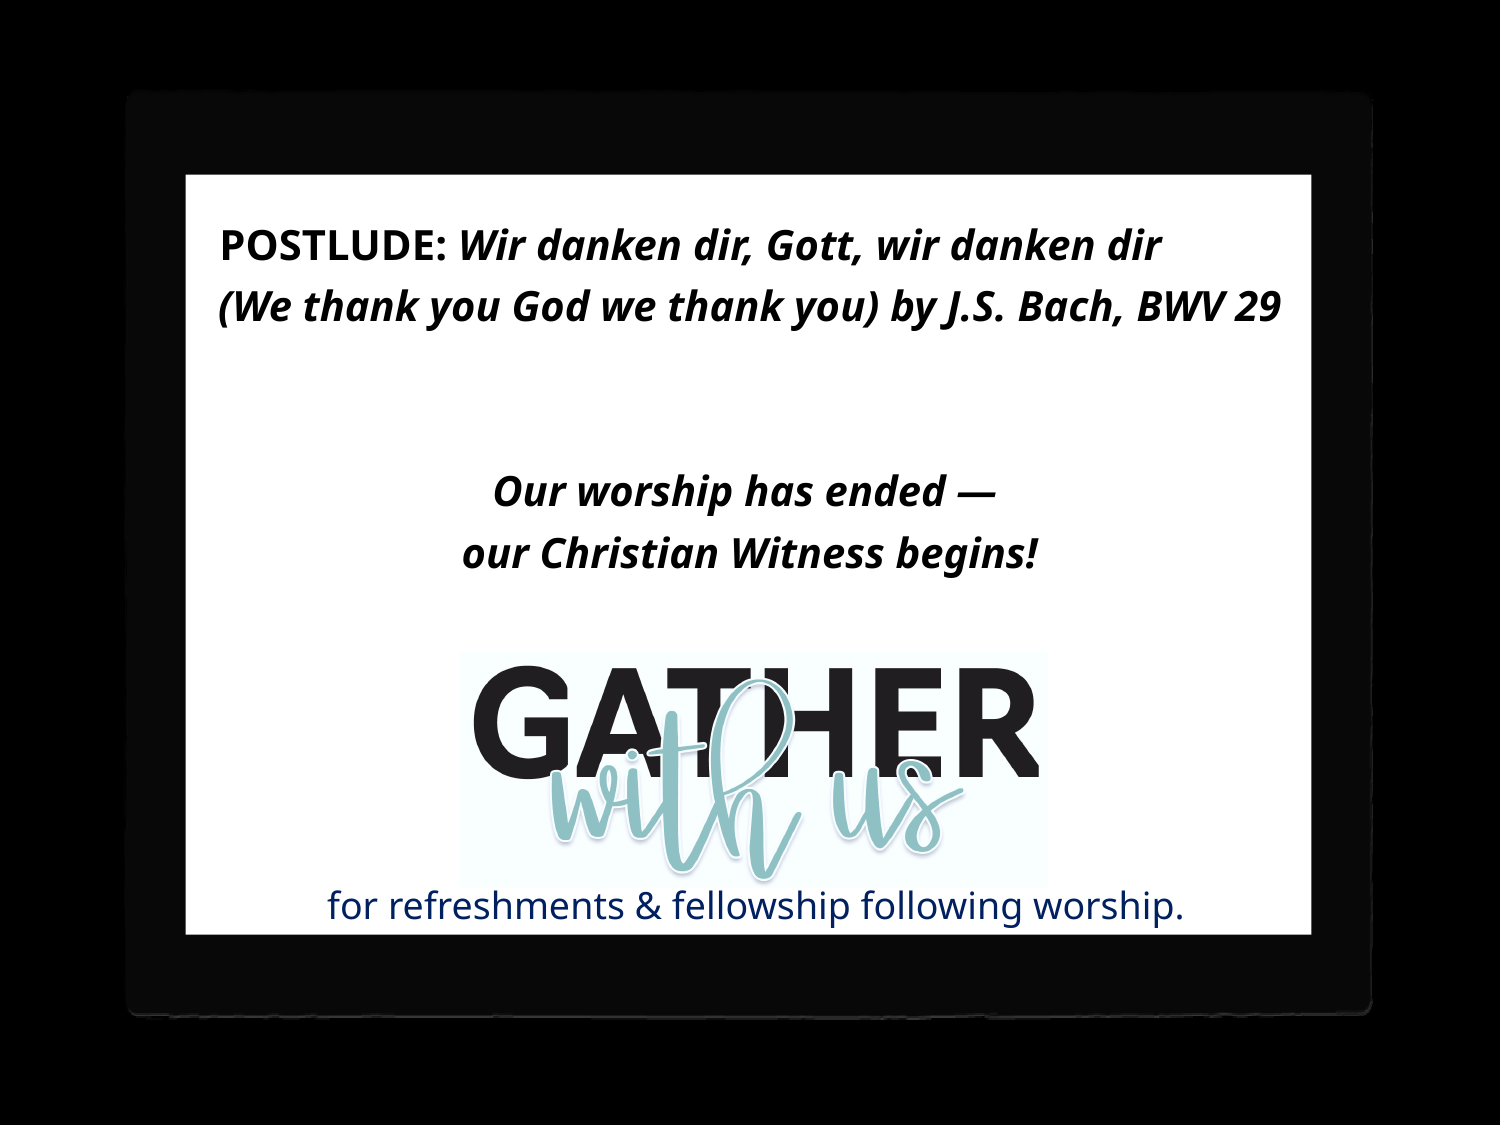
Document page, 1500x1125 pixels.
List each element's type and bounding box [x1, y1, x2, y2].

picture [124, 89, 1373, 1021]
